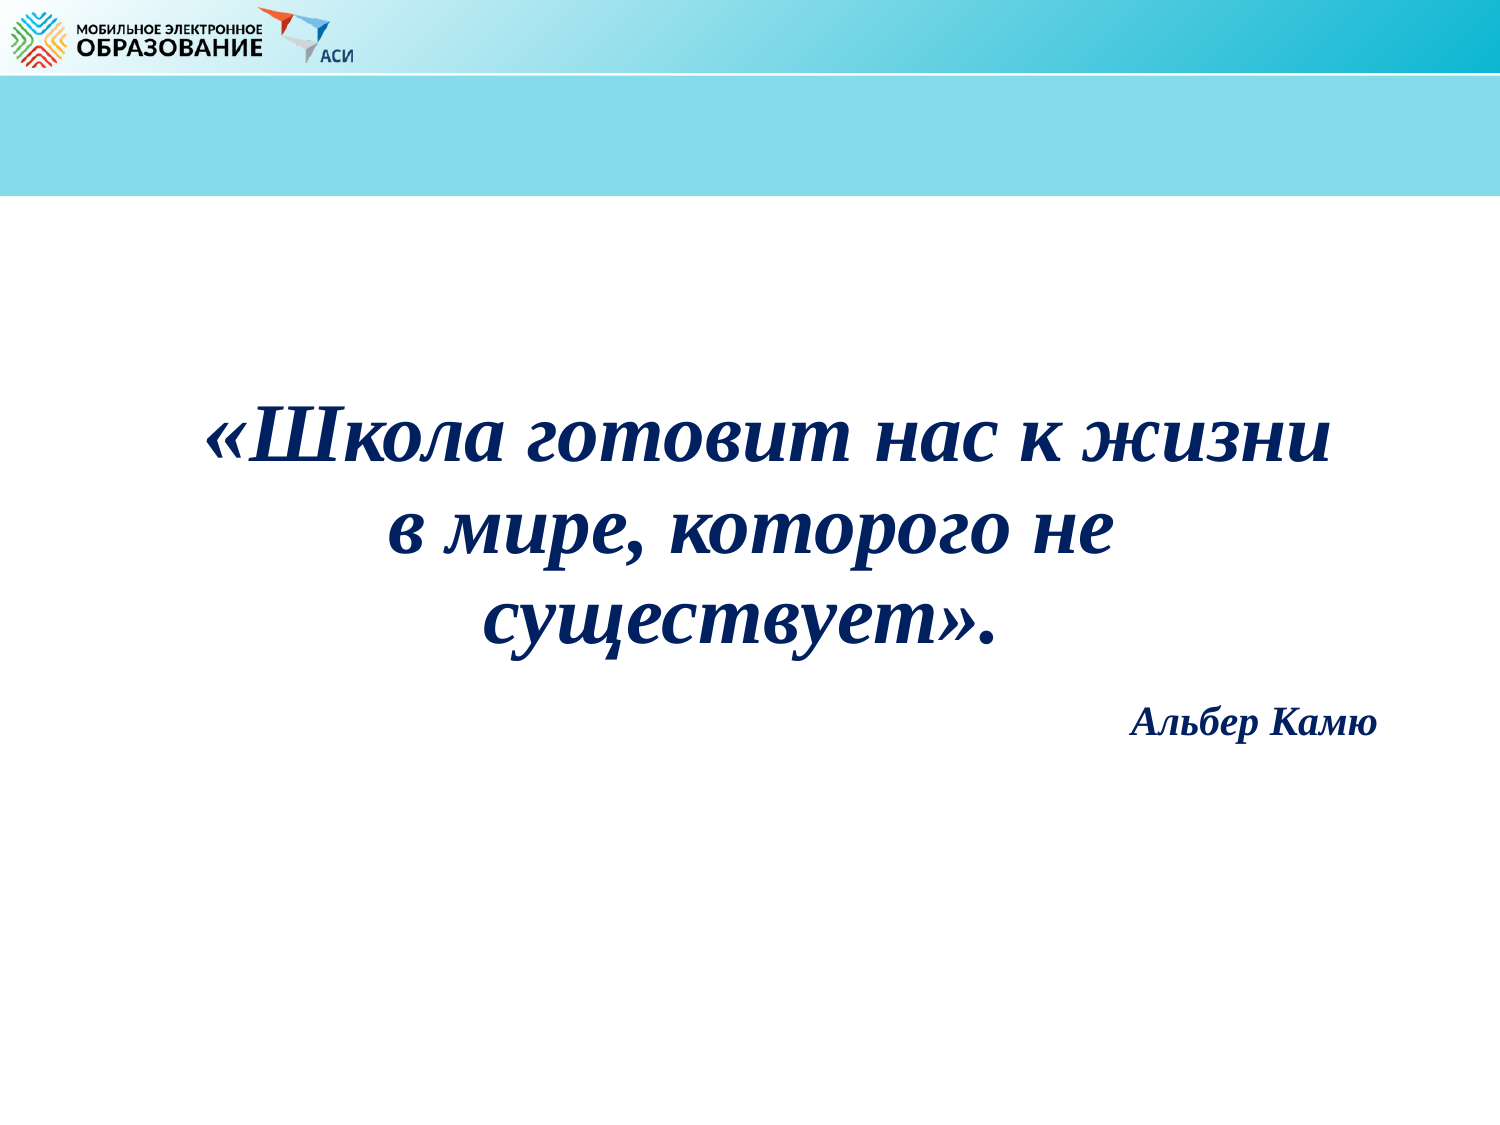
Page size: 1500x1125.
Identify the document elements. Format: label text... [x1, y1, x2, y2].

list Альбер Камю [277, 692, 1386, 857]
picture [11, 7, 353, 68]
list «Школа готовит нас к жизни в мире, которого не существует». [126, 375, 1365, 539]
